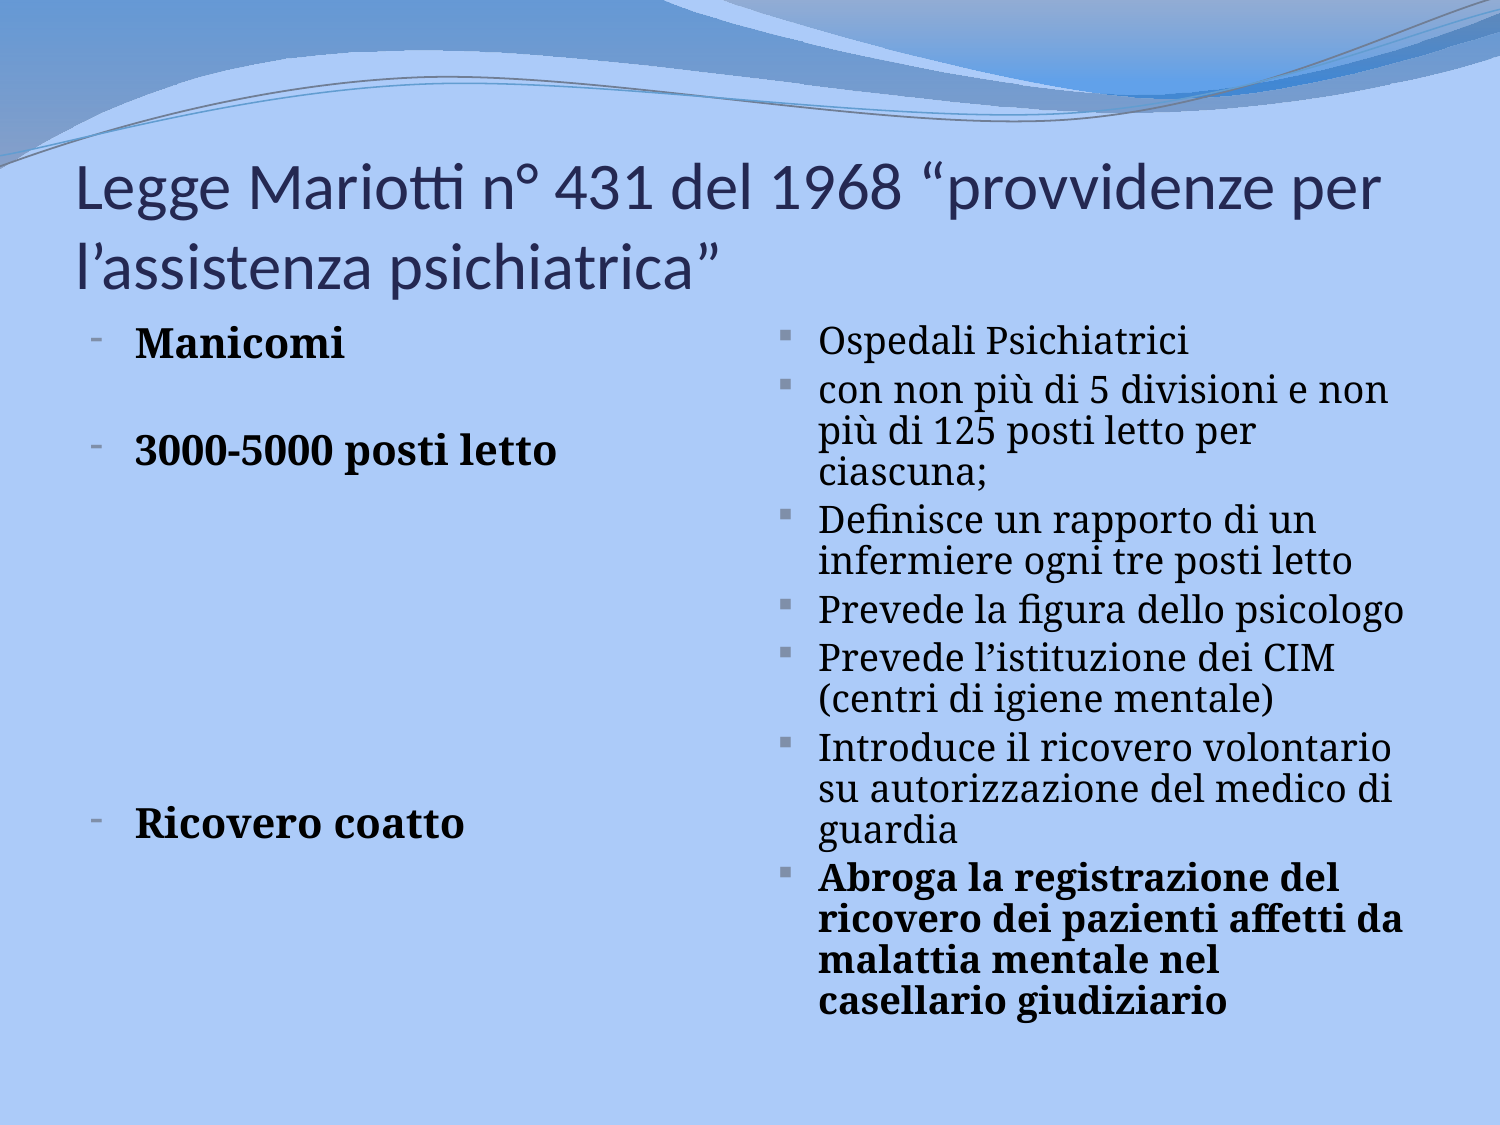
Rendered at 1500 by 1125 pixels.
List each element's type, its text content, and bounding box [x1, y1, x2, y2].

list Ospedali Psichiatrici con non più di 5 divisioni e non più di 125 posti letto per ciascuna; Definisce un rapporto di un infermiere ogni tre posti letto Prevede la figura dello psicologo Prevede l’istituzione dei CIM (centri di igiene mentale) Introduce il ricovero volontario su autorizzazione del medico di guardia Abroga la registrazione del ricovero dei pazienti affetti da malattia mentale nel casellario giudiziario [762, 314, 1425, 1043]
list Manicomi 3000-5000 posti letto Ricovero coatto [75, 314, 738, 1043]
title Legge Mariotti n° 431 del 1968 “provvidenze per l’assistenza psichiatrica” [75, 115, 1425, 303]
